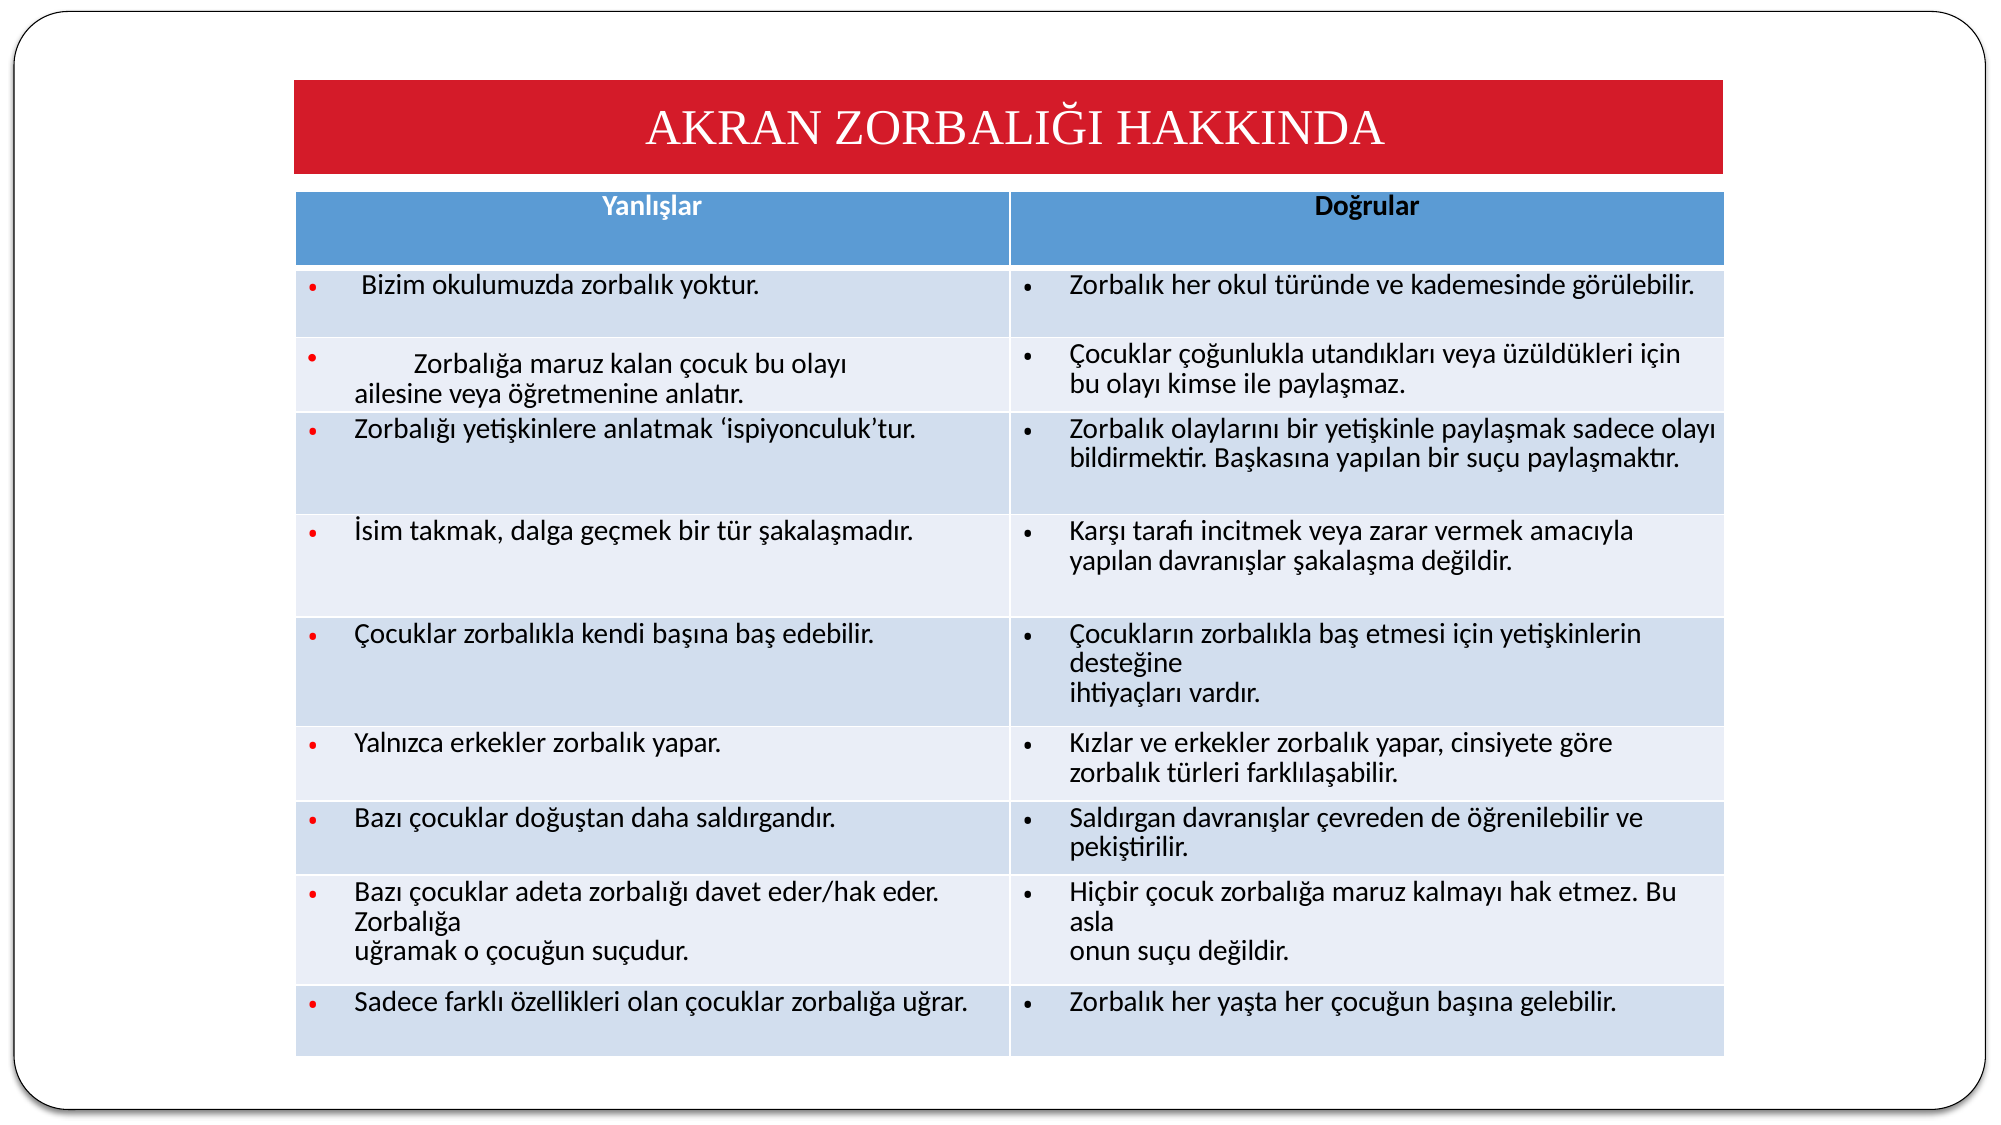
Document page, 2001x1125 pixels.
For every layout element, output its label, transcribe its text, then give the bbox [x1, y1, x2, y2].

table_cell Hiçbir çocuk zorbalığa maruz kalmayı hak etmez. Bu asla onun suçu değildir. [1011, 876, 1724, 984]
table_cell Çocukların zorbalıkla baş etmesi için yetişkinlerin desteğine ihtiyaçları vardır. [1011, 618, 1724, 726]
table_cell Bazı çocuklar adeta zorbalığı davet eder/hak eder. Zorbalığa uğramak o çocuğun suçudur. [296, 876, 1009, 984]
table_cell Zorbalık her yaşta her çocuğun başına gelebilir. [1011, 986, 1724, 1056]
table_cell İsim takmak, dalga geçmek bir tür şakalaşmadır. [296, 515, 1009, 616]
table_cell Zorbalığı yetişkinlere anlatmak ‘ispiyonculuk’tur. [296, 413, 1009, 514]
text_box AKRAN ZORBALIĞI HAKKINDA [1727, 87, 1734, 163]
table_cell Karşı tarafı incitmek veya zarar vermek amacıyla yapılan davranışlar şakalaşma değildir. [1011, 515, 1724, 616]
table_cell Kızlar ve erkekler zorbalık yapar, cinsiyete göre zorbalık türleri farklılaşabilir. [1011, 727, 1724, 800]
table_cell Saldırgan davranışlar çevreden de öğrenilebilir ve pekiştirilir. [1011, 802, 1724, 874]
table_header Yanlışlar [296, 192, 1009, 265]
table_cell Sadece farklı özellikleri olan çocuklar zorbalığa uğrar. [296, 986, 1009, 1056]
table_cell Zorbalığa maruz kalan çocuk bu olayı ailesine veya öğretmenine anlatır. [296, 338, 1009, 411]
table_cell Çocuklar zorbalıkla kendi başına baş edebilir. [296, 618, 1009, 726]
table_cell Bizim okulumuzda zorbalık yoktur. [296, 271, 1009, 337]
table_cell Yalnızca erkekler zorbalık yapar. [296, 727, 1009, 800]
table_cell Zorbalık her okul türünde ve kademesinde görülebilir. [1011, 271, 1724, 337]
table_cell Zorbalık olaylarını bir yetişkinle paylaşmak sadece olayı bildirmektir. Başkasına yapılan bir suçu paylaşmaktır. [1011, 413, 1724, 514]
table_header Doğrular [1011, 192, 1724, 265]
picture [294, 80, 1723, 174]
table_cell Bazı çocuklar doğuştan daha saldırgandır. [296, 802, 1009, 874]
table_cell Çocuklar çoğunlukla utandıkları veya üzüldükleri için bu olayı kimse ile paylaşmaz. [1011, 338, 1724, 411]
